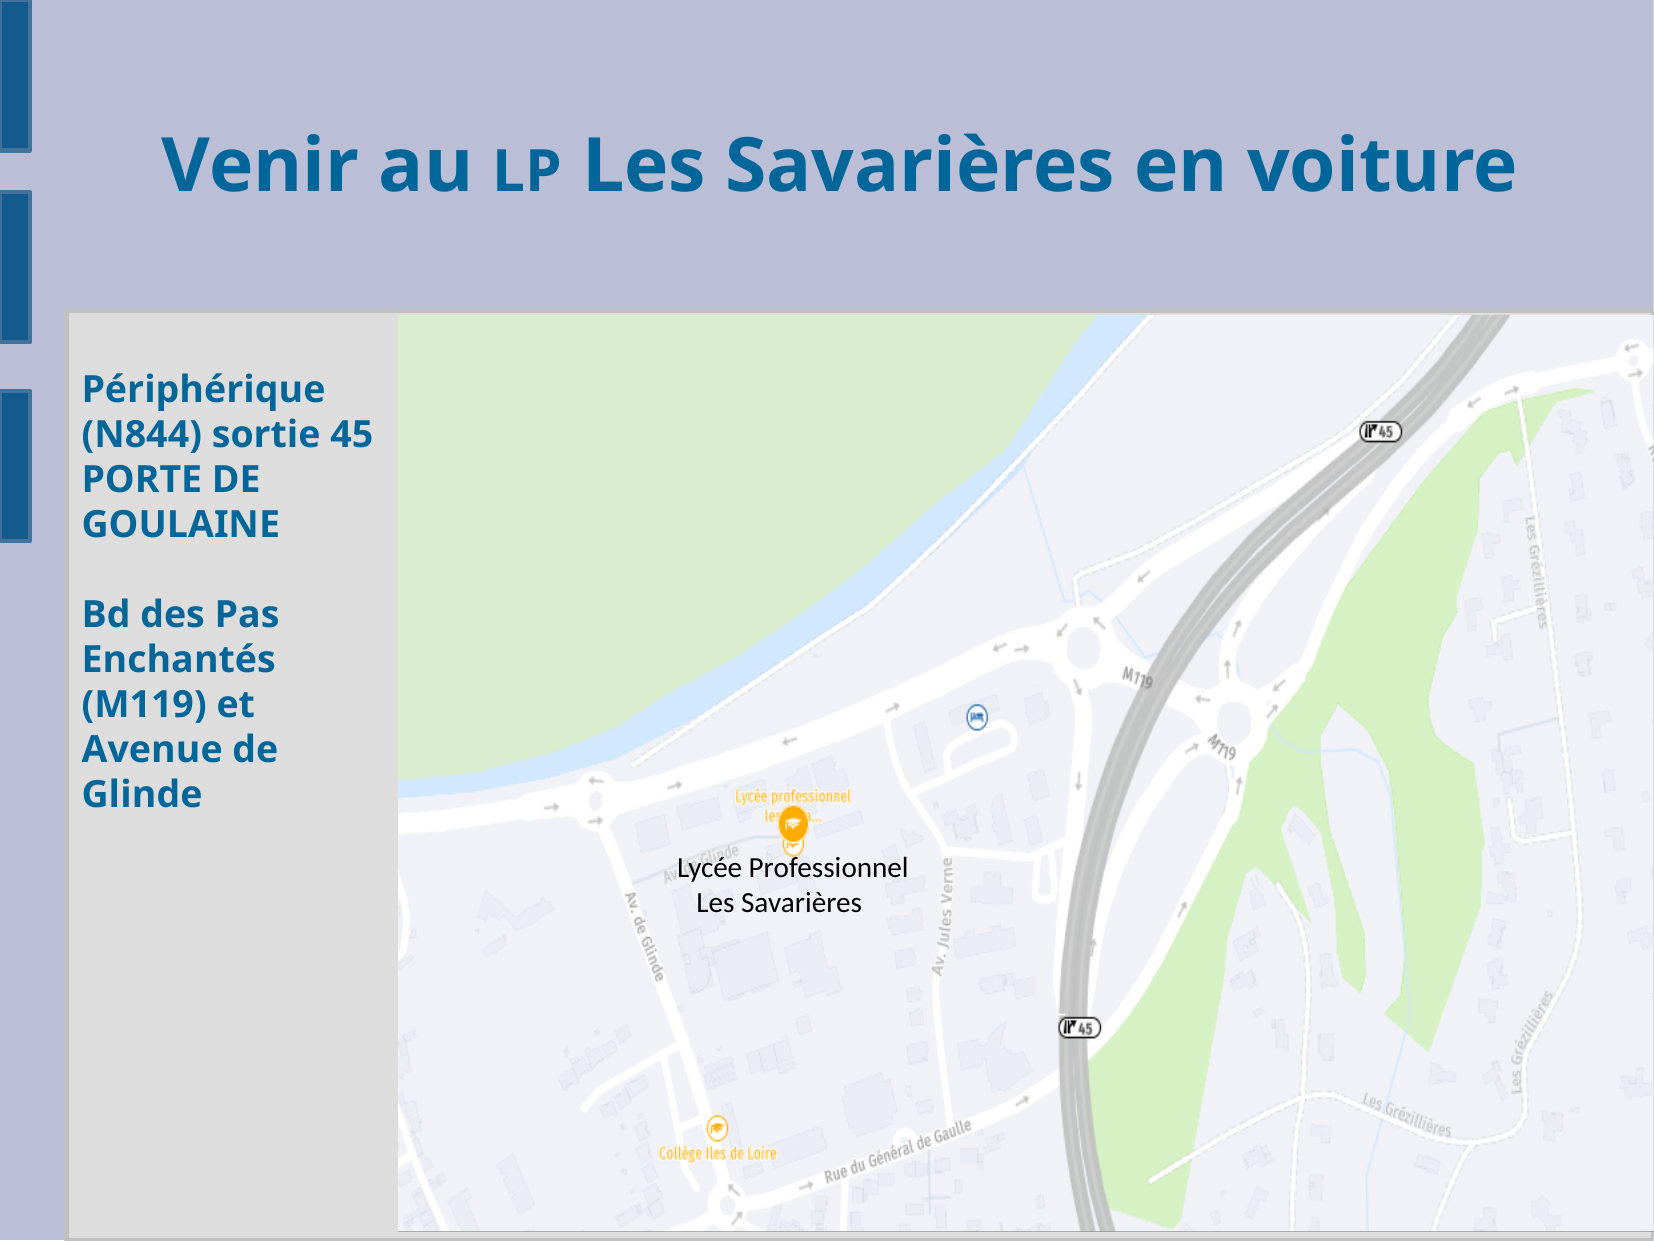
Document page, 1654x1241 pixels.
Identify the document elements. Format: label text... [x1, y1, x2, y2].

picture [398, 315, 1654, 1241]
text_box Périphérique (N844) sortie 45 PORTE DE GOULAINE Bd des Pas Enchantés (M119) et Avenue de Glinde [66, 357, 398, 823]
title Venir au LP Les Savarières en voiture [134, 57, 1547, 265]
